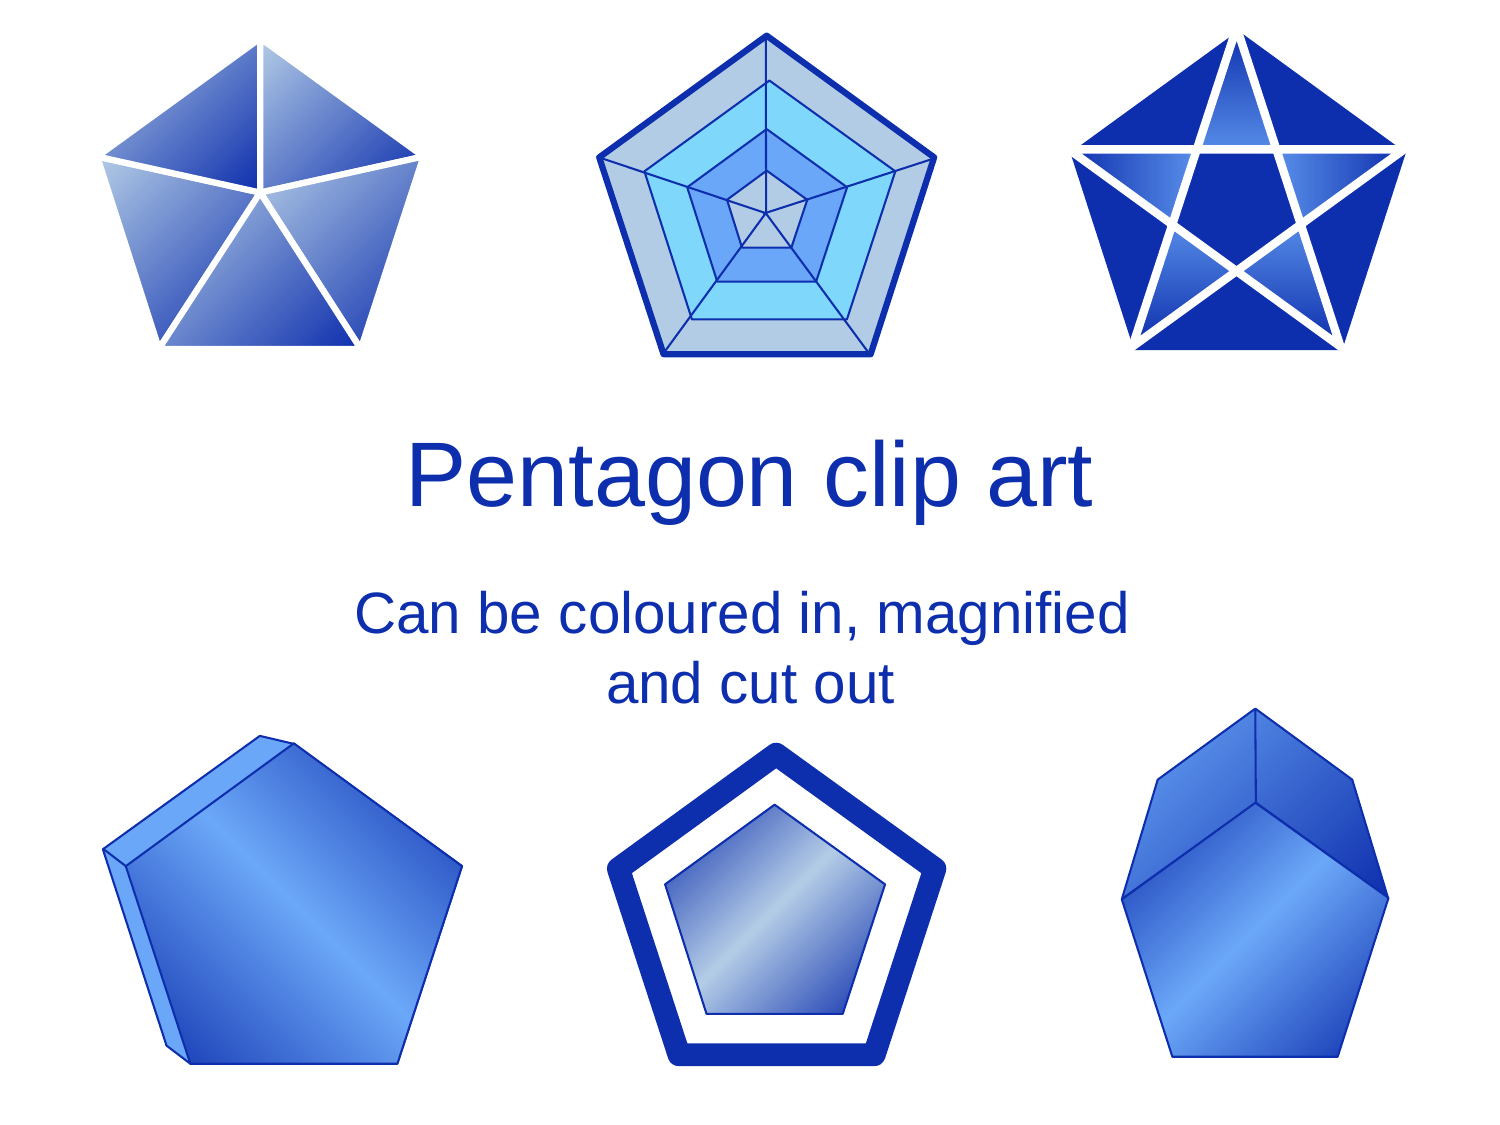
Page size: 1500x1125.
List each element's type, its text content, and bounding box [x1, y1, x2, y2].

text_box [599, 35, 935, 355]
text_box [97, 38, 424, 349]
title Pentagon clip art [112, 349, 1388, 591]
subtitle Can be coloured in, magnified and cut out [135, 567, 1367, 855]
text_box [618, 754, 935, 1055]
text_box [102, 735, 462, 1064]
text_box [1121, 708, 1389, 1057]
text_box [1068, 27, 1407, 350]
